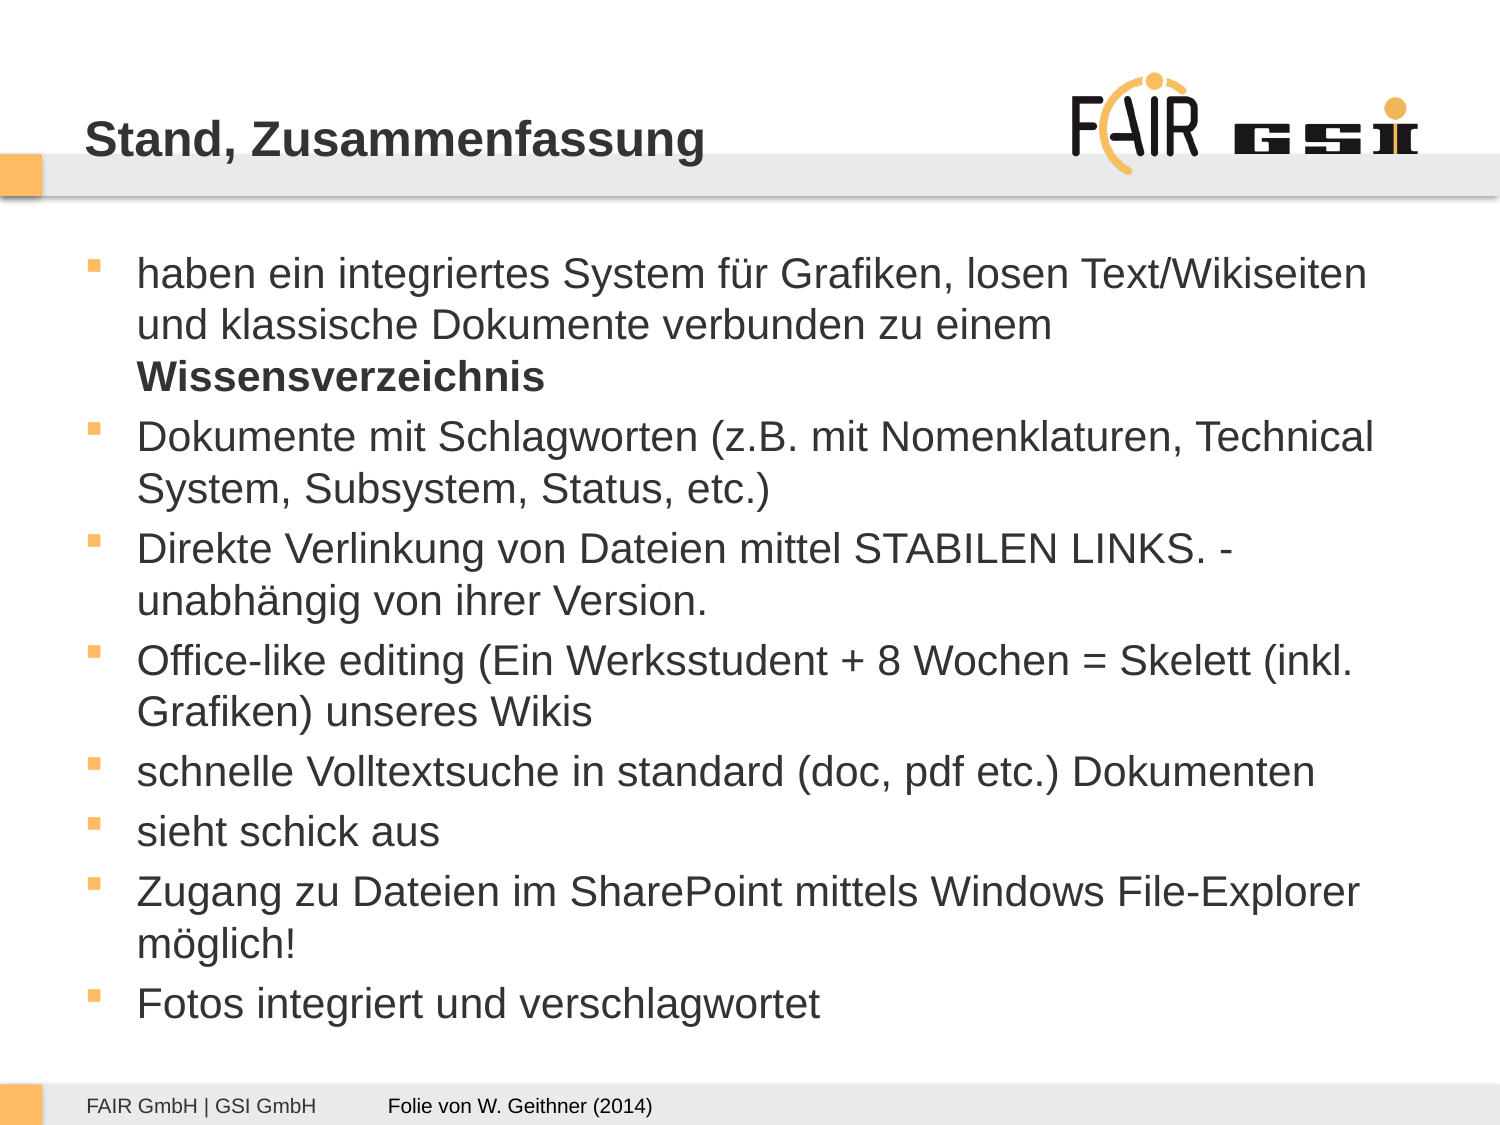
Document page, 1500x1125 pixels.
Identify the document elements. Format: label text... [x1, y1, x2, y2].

picture [1071, 70, 1199, 177]
footer Folie von W. Geithner (2014) [372, 1076, 1165, 1125]
picture [1233, 95, 1419, 154]
list haben ein integriertes System für Grafiken, losen Text/Wikiseiten und klassische Dokumente verbunden zu einem Wissensverzeichnis Dokumente mit Schlagworten (z.B. mit Nomenklaturen, Technical System, Subsystem, Status, etc.) Direkte Verlinkung von Dateien mittel STABILEN LINKS. - unabhängig von ihrer Version. Office-like editing (Ein Werksstudent + 8 Wochen = Skelett (inkl. Grafiken) unseres Wikis schnelle Volltextsuche in standard (doc, pdf etc.) Dokumenten sieht schick aus Zugang zu Dateien im SharePoint mittels Windows File-Explorer möglich! Fotos integriert und verschlagwortet [69, 237, 1417, 1043]
title Stand, Zusammenfassung [69, 44, 986, 174]
